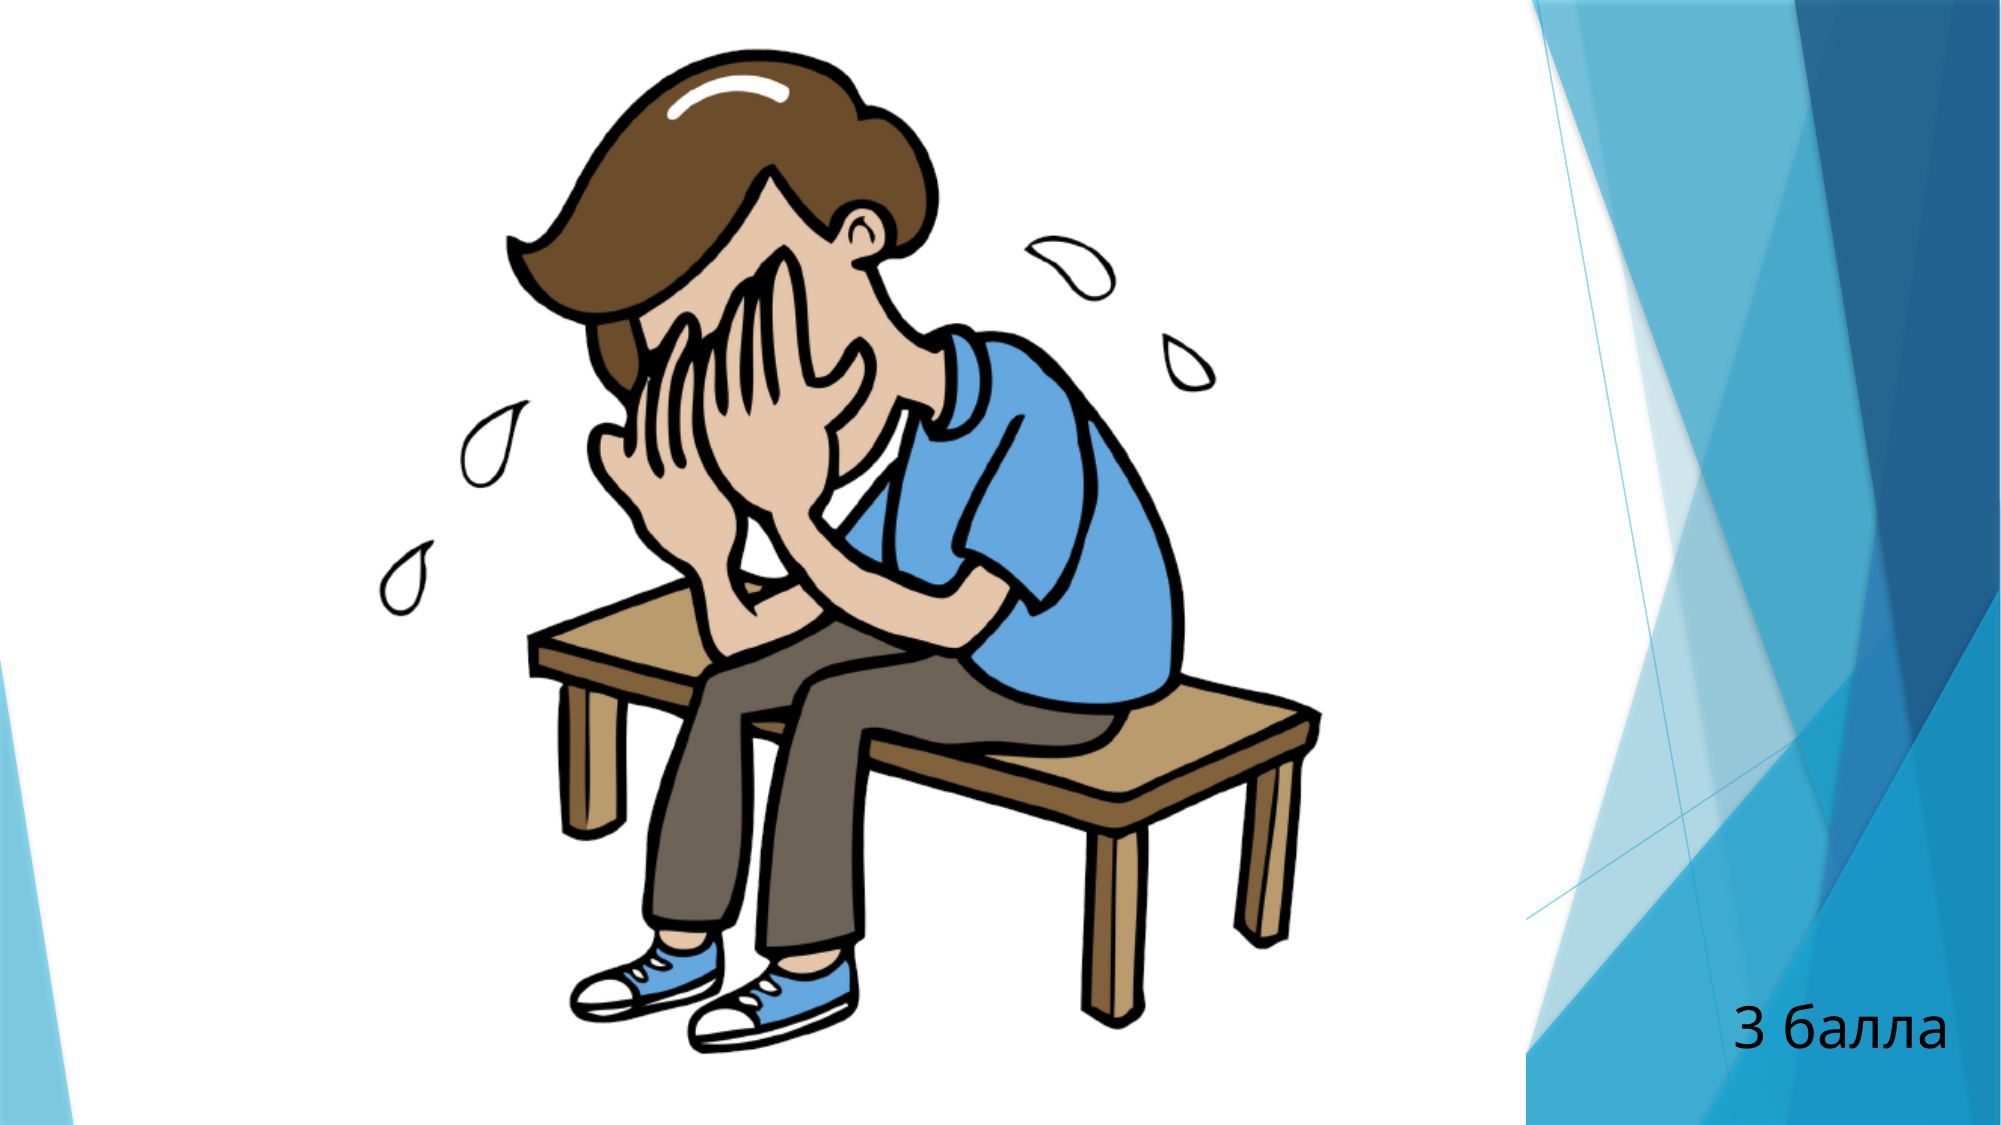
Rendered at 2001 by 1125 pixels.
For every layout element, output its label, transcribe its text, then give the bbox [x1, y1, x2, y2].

text_box 3 балла [1718, 982, 1983, 1068]
picture [188, 0, 1527, 1125]
